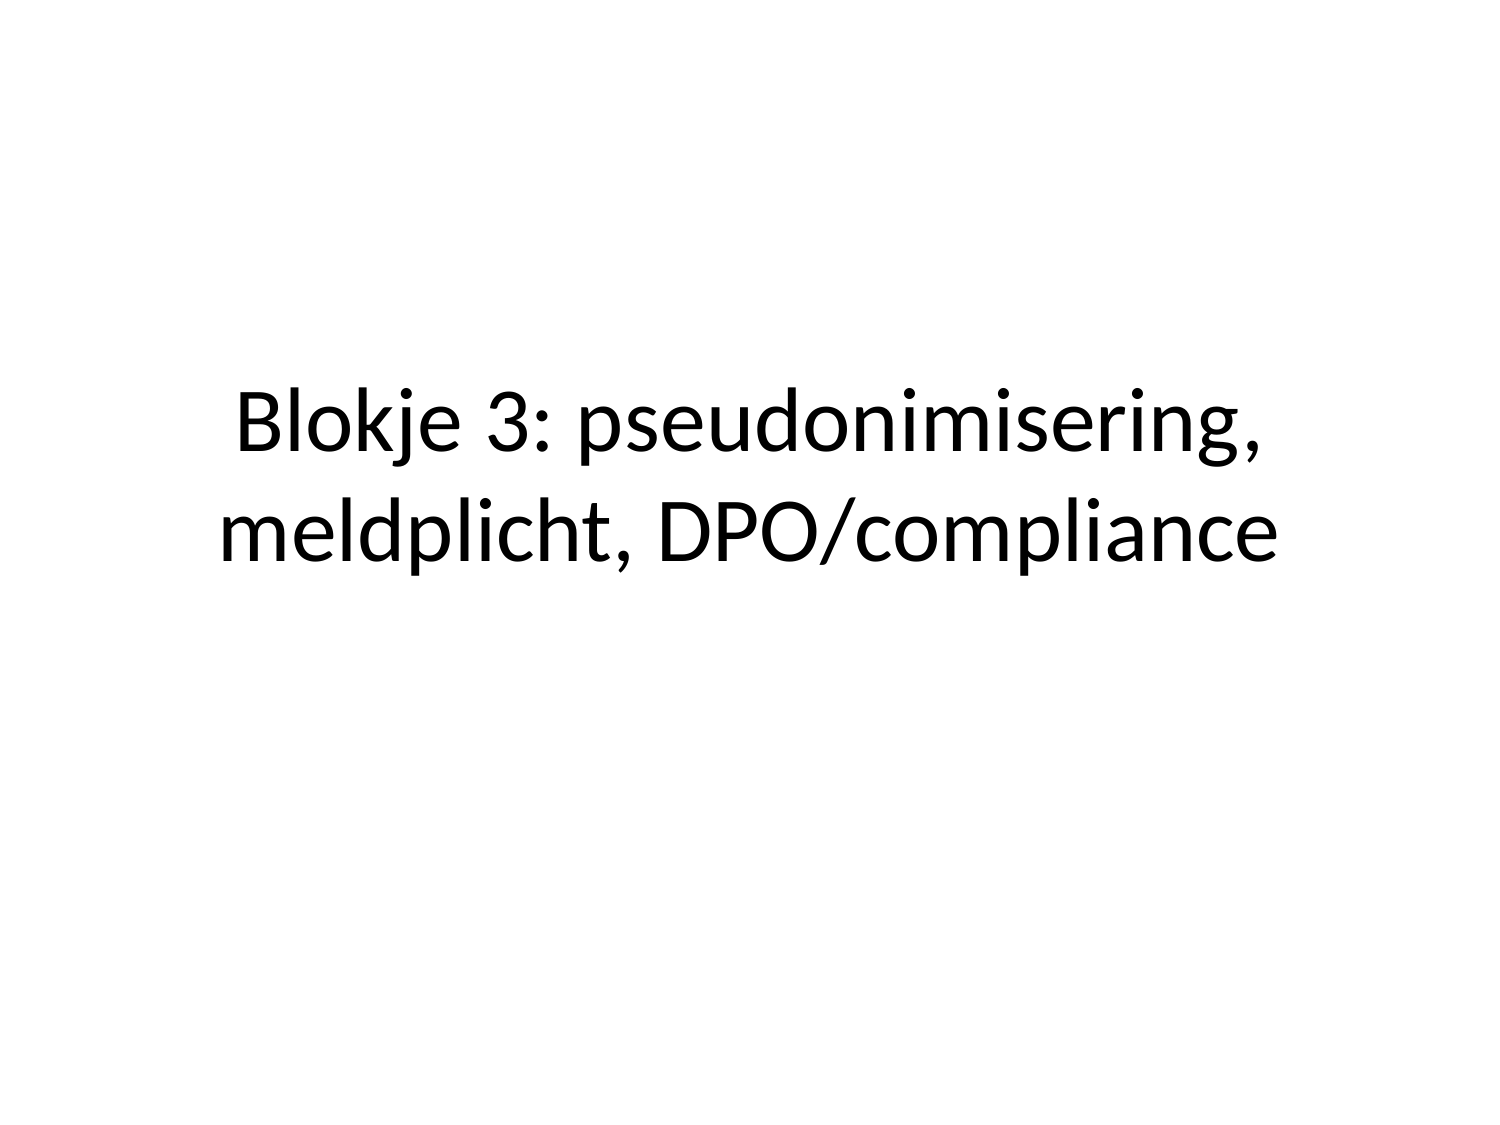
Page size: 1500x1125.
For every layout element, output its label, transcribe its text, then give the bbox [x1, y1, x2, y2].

title Blokje 3: pseudonimisering, meldplicht, DPO/compliance [112, 349, 1388, 591]
